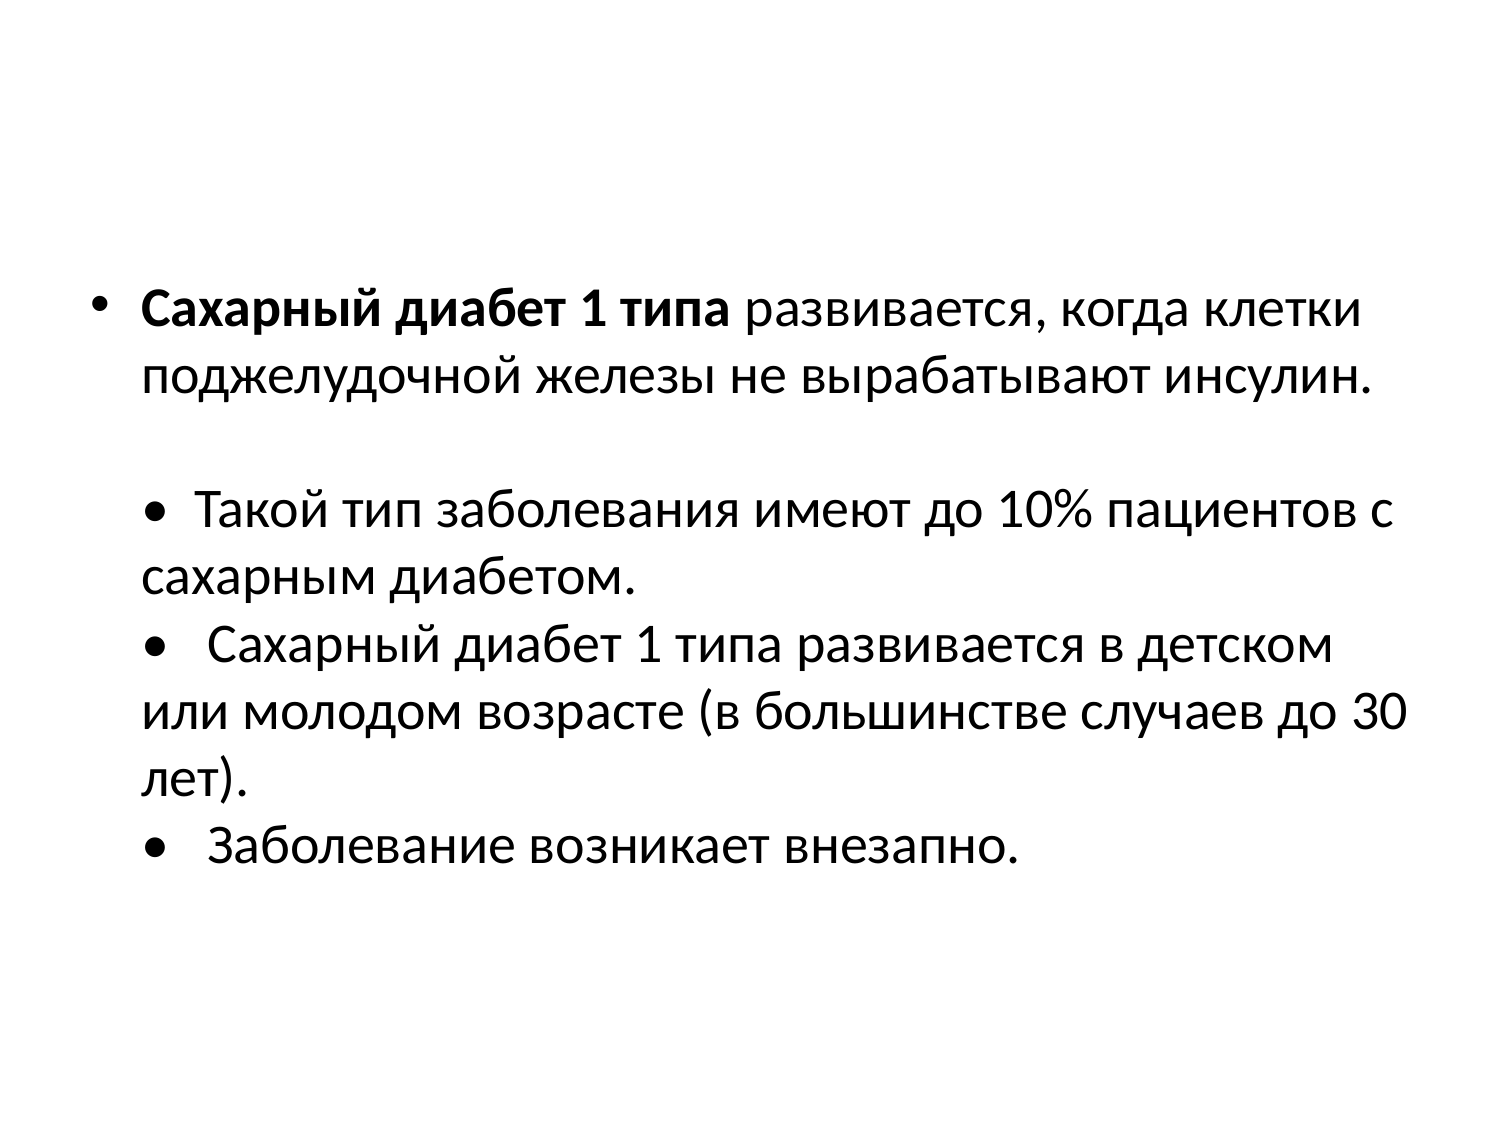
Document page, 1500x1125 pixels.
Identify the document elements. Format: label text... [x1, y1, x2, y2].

list Сахарный диабет 1 типа развивается, когда клетки поджелудочной железы не вырабатывают инсулин. • Такой тип заболевания имеют до 10% пациентов с сахарным диабетом. • Сахарный диабет 1 типа развивается в детском или молодом возрасте (в большинстве случаев до 30 лет). • Заболевание возникает внезапно. [75, 262, 1425, 1005]
